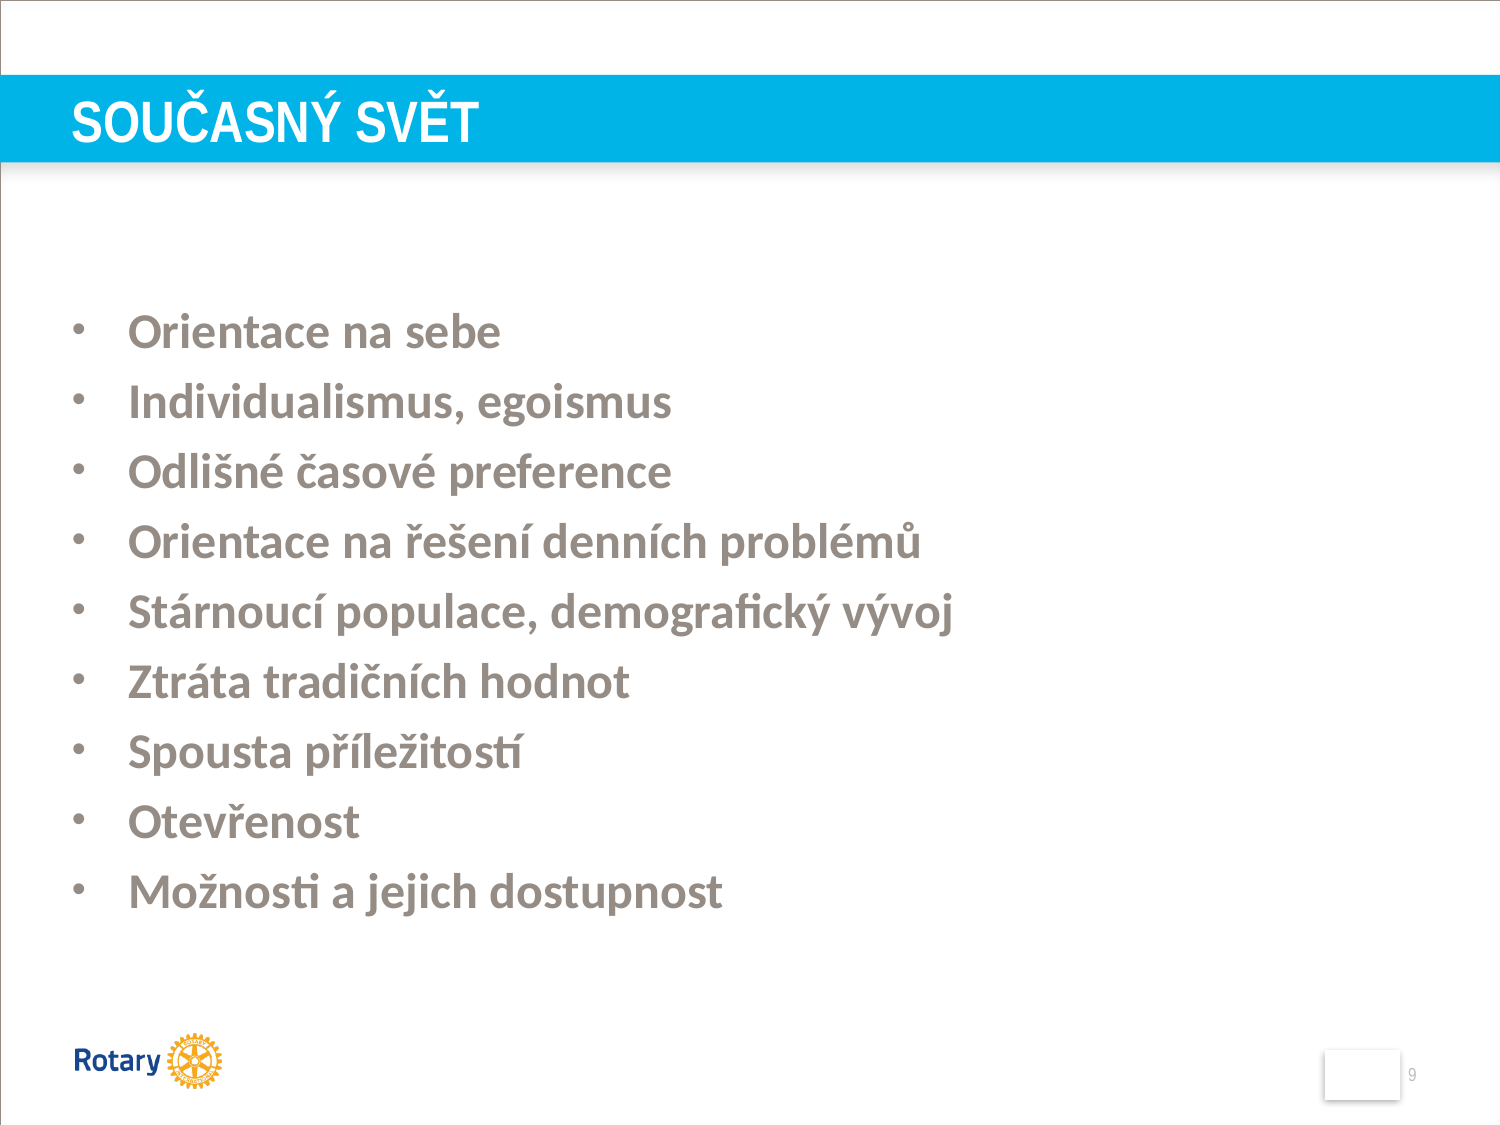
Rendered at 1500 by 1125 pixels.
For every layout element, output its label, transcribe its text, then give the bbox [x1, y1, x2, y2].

text_box Orientace na sebe Individualismus, egoismus Odlišné časové preference Orientace na řešení denních problémů Stárnoucí populace, demografický vývoj Ztráta tradičních hodnot Spousta příležitostí Otevřenost Možnosti a jejich dostupnost [56, 290, 1420, 1059]
title Současný svět [56, 75, 1495, 163]
picture [75, 1059, 222, 1089]
